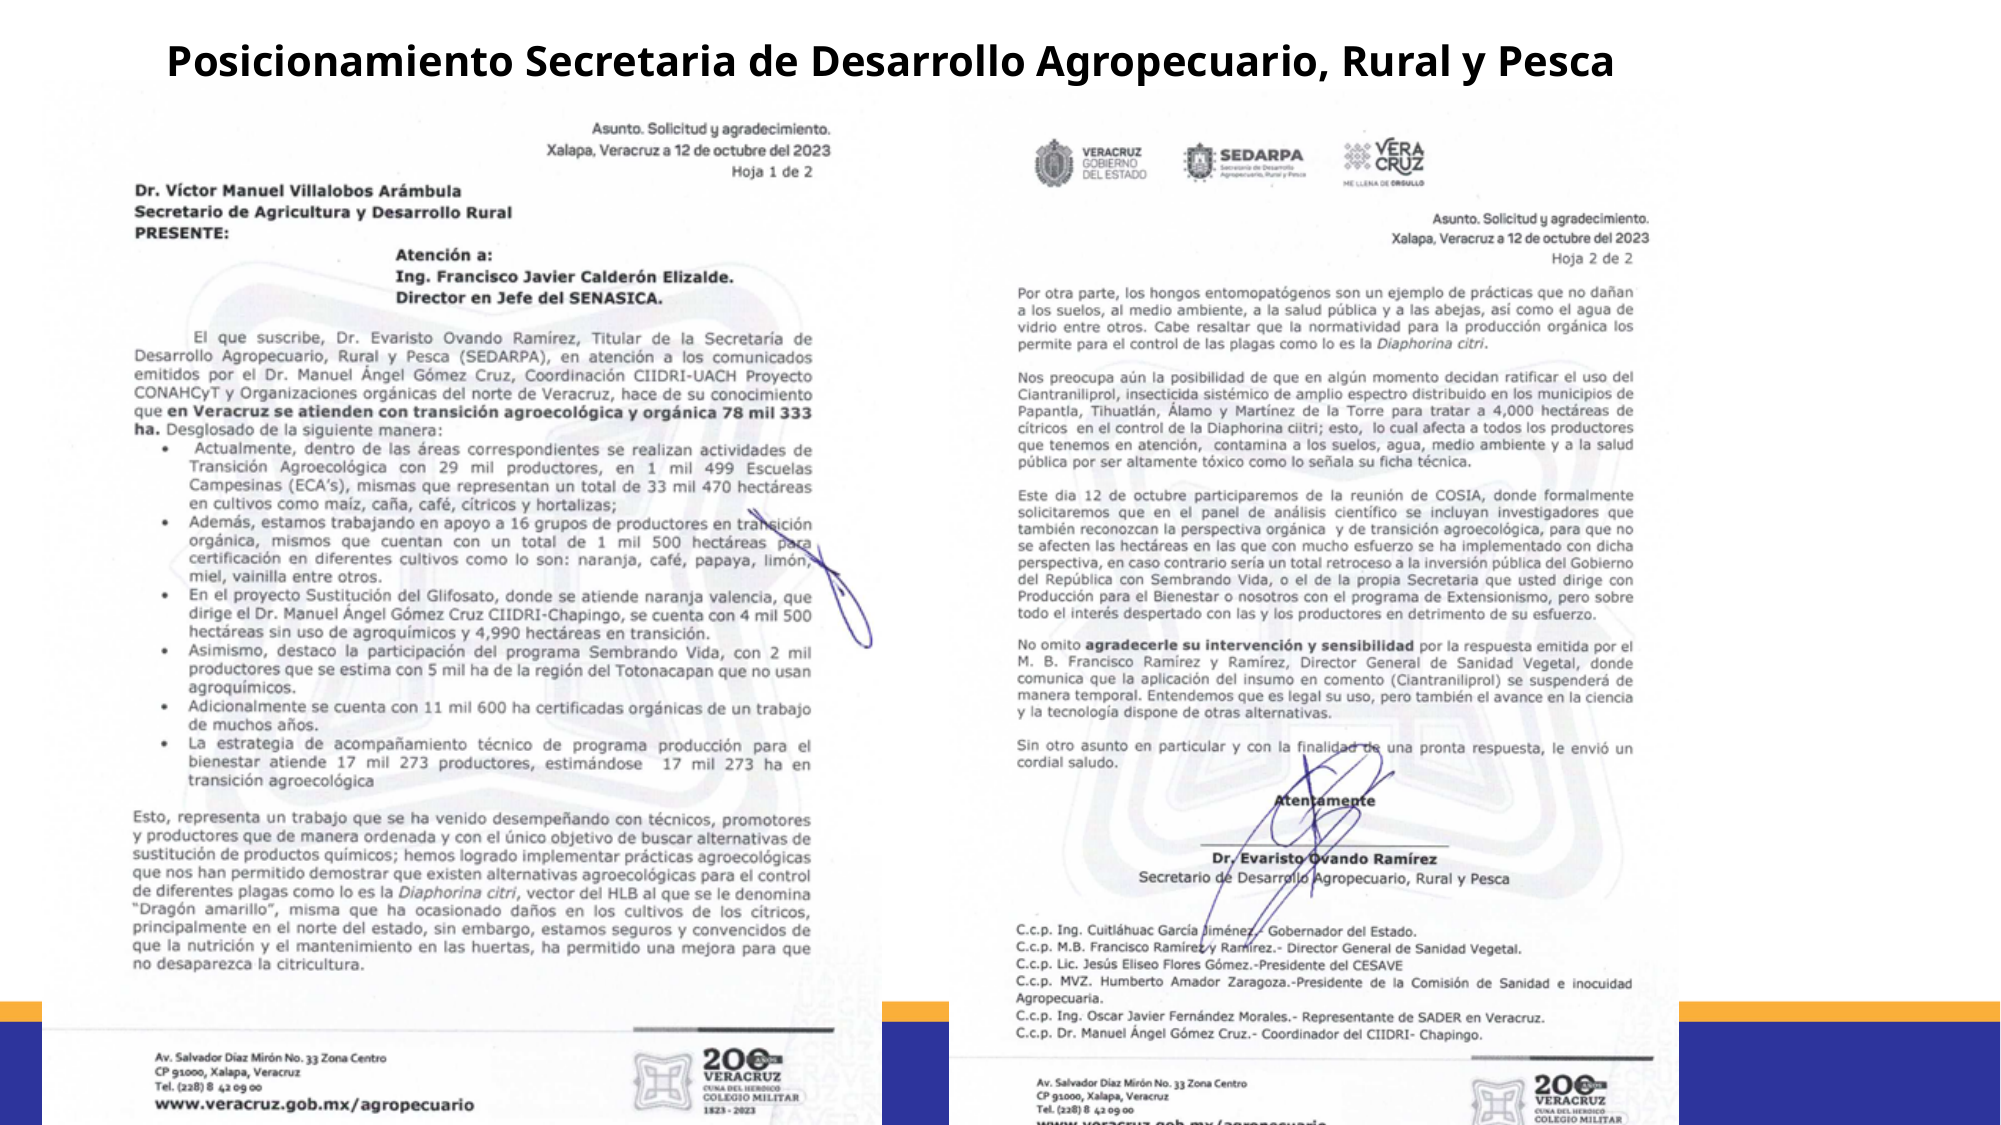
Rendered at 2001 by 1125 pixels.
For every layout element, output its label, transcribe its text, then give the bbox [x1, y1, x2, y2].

picture [0, 0, 2001, 1125]
text_box Posicionamiento Secretaria de Desarrollo Agropecuario, Rural y Pesca [151, 19, 1901, 120]
